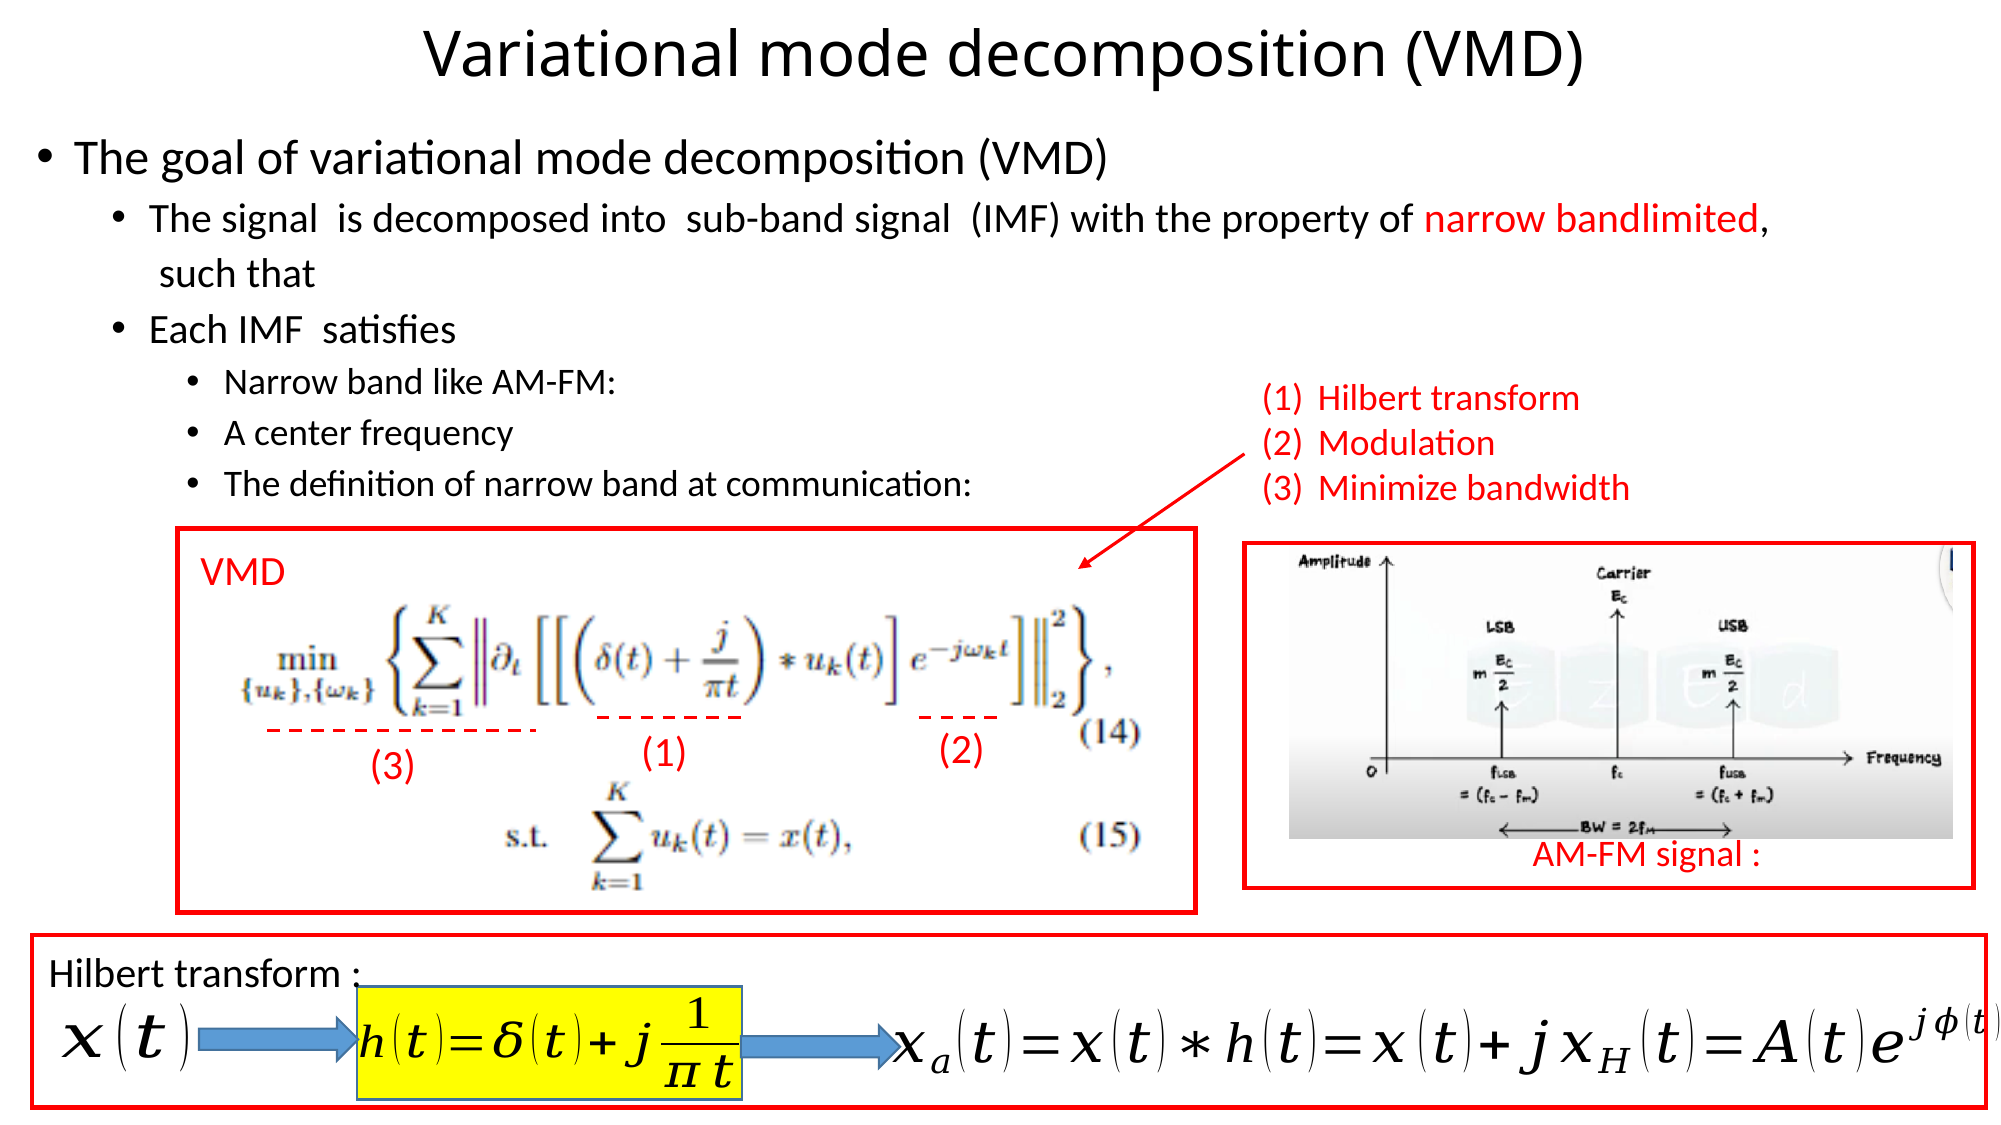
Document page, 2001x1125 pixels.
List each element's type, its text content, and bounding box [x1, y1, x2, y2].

text_box [1243, 542, 1974, 889]
text_box Hilbert transform Modulation Minimize bandwidth [1246, 365, 1646, 516]
text_box [31, 934, 1987, 1109]
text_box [1078, 453, 1245, 569]
picture [1289, 542, 1953, 839]
text_box [176, 528, 1197, 913]
title Variational mode decomposition (VMD) [42, 14, 1967, 99]
picture [237, 551, 1155, 910]
text_box VMD [185, 536, 301, 601]
